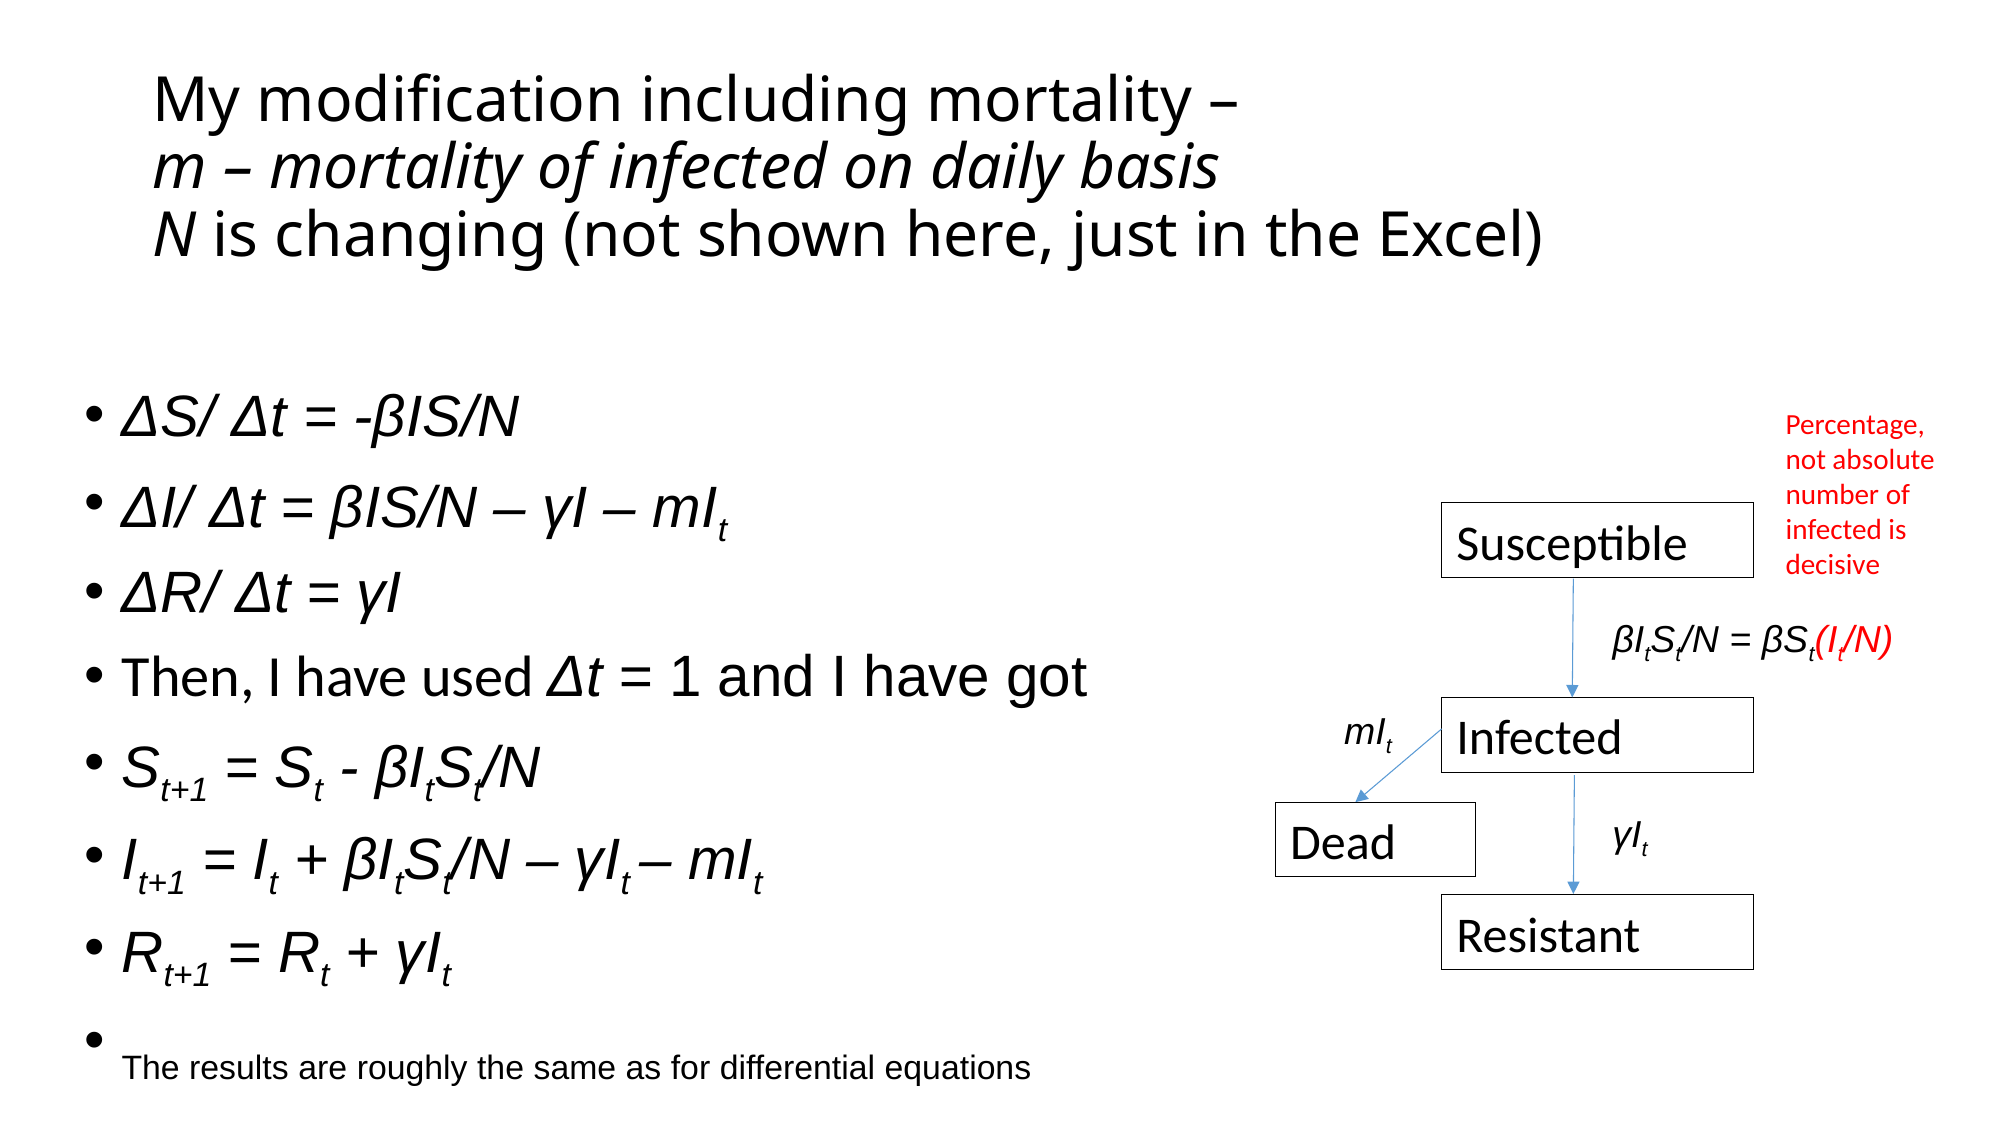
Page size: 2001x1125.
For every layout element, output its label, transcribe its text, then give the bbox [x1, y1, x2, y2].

text_box Resistant [1441, 894, 1754, 970]
list ΔS/ Δt = -βIS/N ΔI/ Δt = βIS/N – γI – mIt ΔR/ Δt = γI Then, I have used Δt = 1 and I have got St+1 = St - βItSt/N It+1 = It + βItSt/N – γIt – mIt Rt+1 = Rt + γIt The results are roughly the same as for differential equations [69, 378, 1863, 1093]
text_box mIt [1329, 699, 1592, 811]
title My modification including mortality – m – mortality of infected on daily basis N is changing (not shown here, just in the Excel) [137, 59, 1863, 278]
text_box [1355, 728, 1442, 803]
text_box Dead [1275, 802, 1476, 877]
text_box βItSt/N = βSt(It/N) [1597, 607, 1976, 674]
text_box Infected [1441, 697, 1754, 773]
text_box γIt [1597, 802, 1860, 914]
text_box Percentage, not absolute number of infected is decisive [1770, 398, 1976, 588]
text_box Susceptible [1441, 502, 1754, 578]
